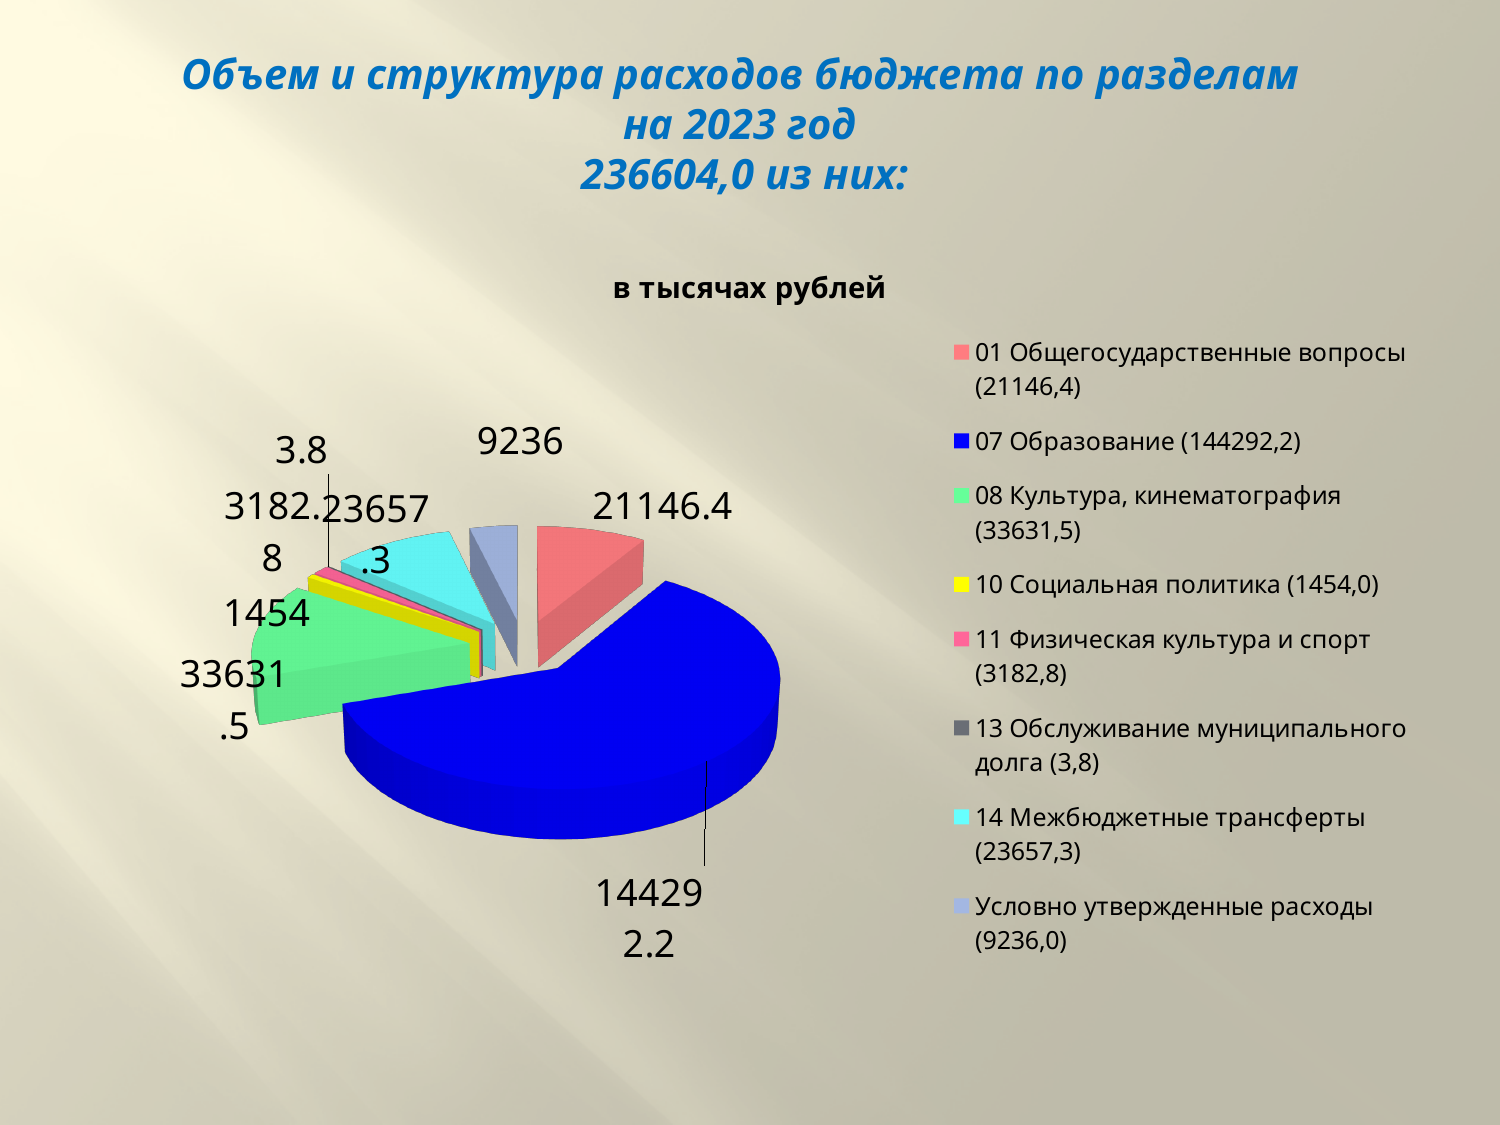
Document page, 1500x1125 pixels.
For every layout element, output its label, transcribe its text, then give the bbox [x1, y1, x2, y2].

title Объем и структура расходов бюджета по разделам на 2023 год 236604,0 из них: [70, 35, 1421, 211]
chart [74, 234, 1426, 1036]
